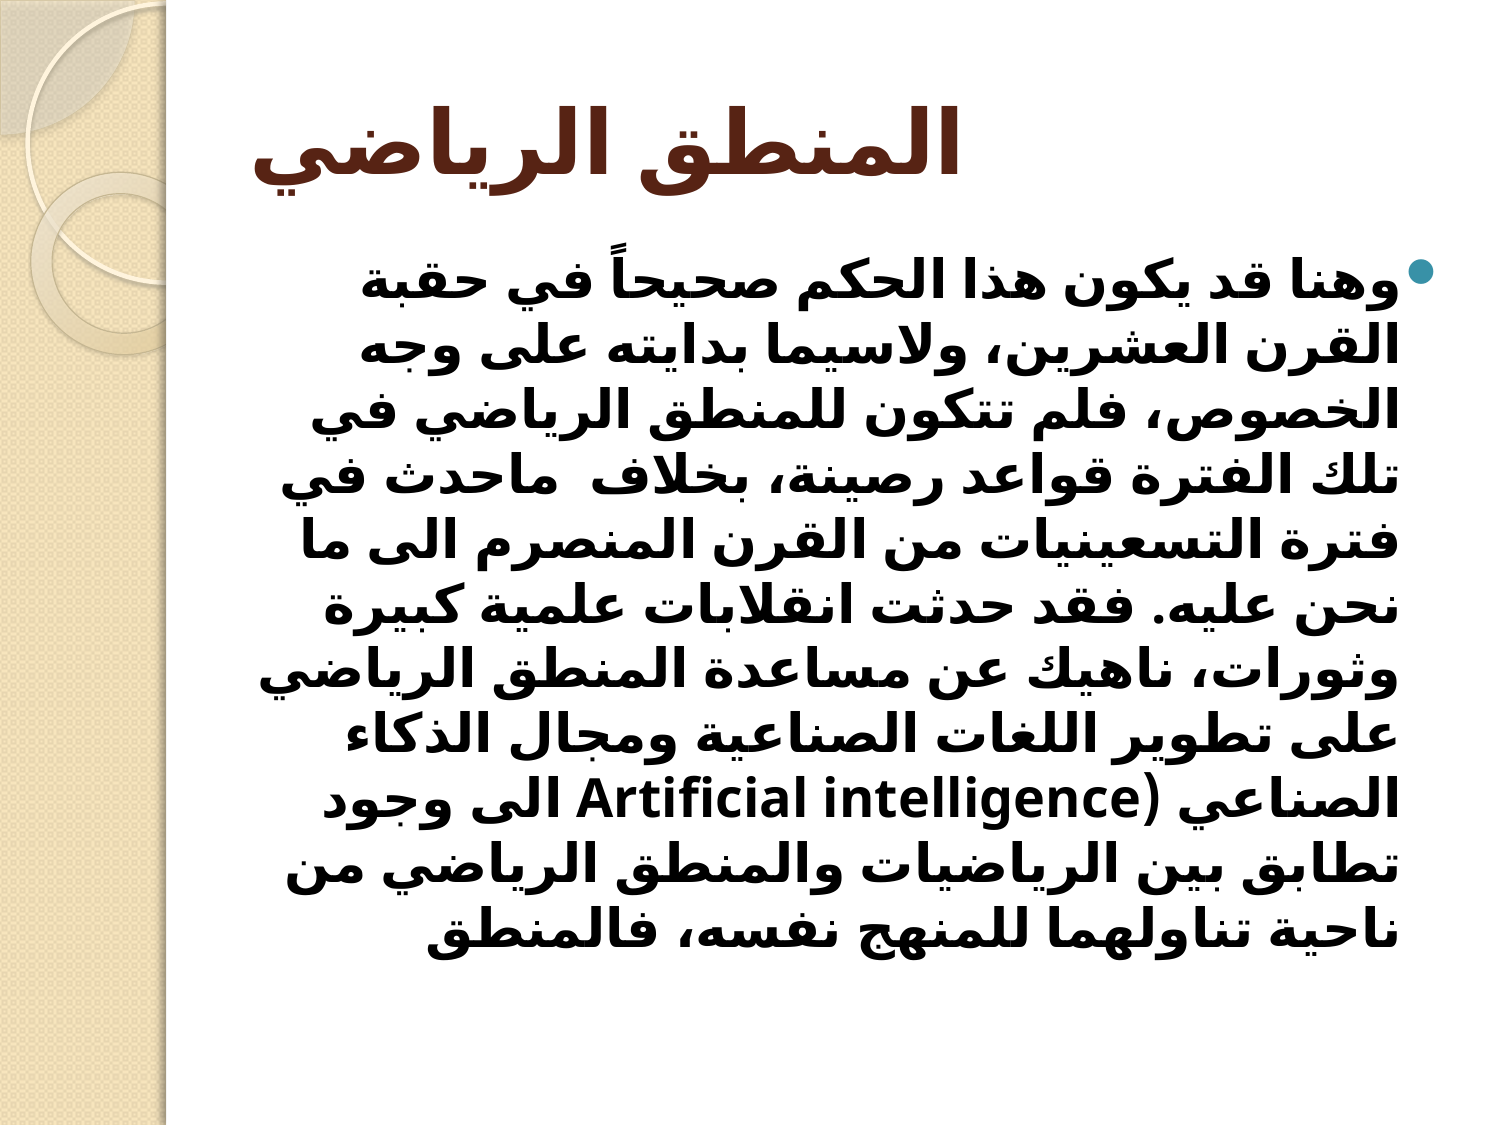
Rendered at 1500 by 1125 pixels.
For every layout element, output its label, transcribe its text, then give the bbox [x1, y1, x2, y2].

list وهنا قد يكون هذا الحكم صحيحاً في حقبة القرن العشرين، ولاسيما بدايته على وجه الخصوص، فلم تتكون للمنطق الرياضي في تلك الفترة قواعد رصينة، بخلاف ماحدث في فترة التسعينيات من القرن المنصرم الى ما نحن عليه. فقد حدثت انقلابات علمية كبيرة وثورات، ناهيك عن مساعدة المنطق الرياضي على تطوير اللغات الصناعية ومجال الذكاء الصناعي (Artificial intelligence الى وجود تطابق بين الرياضيات والمنطق الرياضي من ناحية تناولهما للمنهج نفسه، فالمنطق [235, 237, 1466, 1025]
title المنطق الرياضي [235, 45, 1466, 233]
